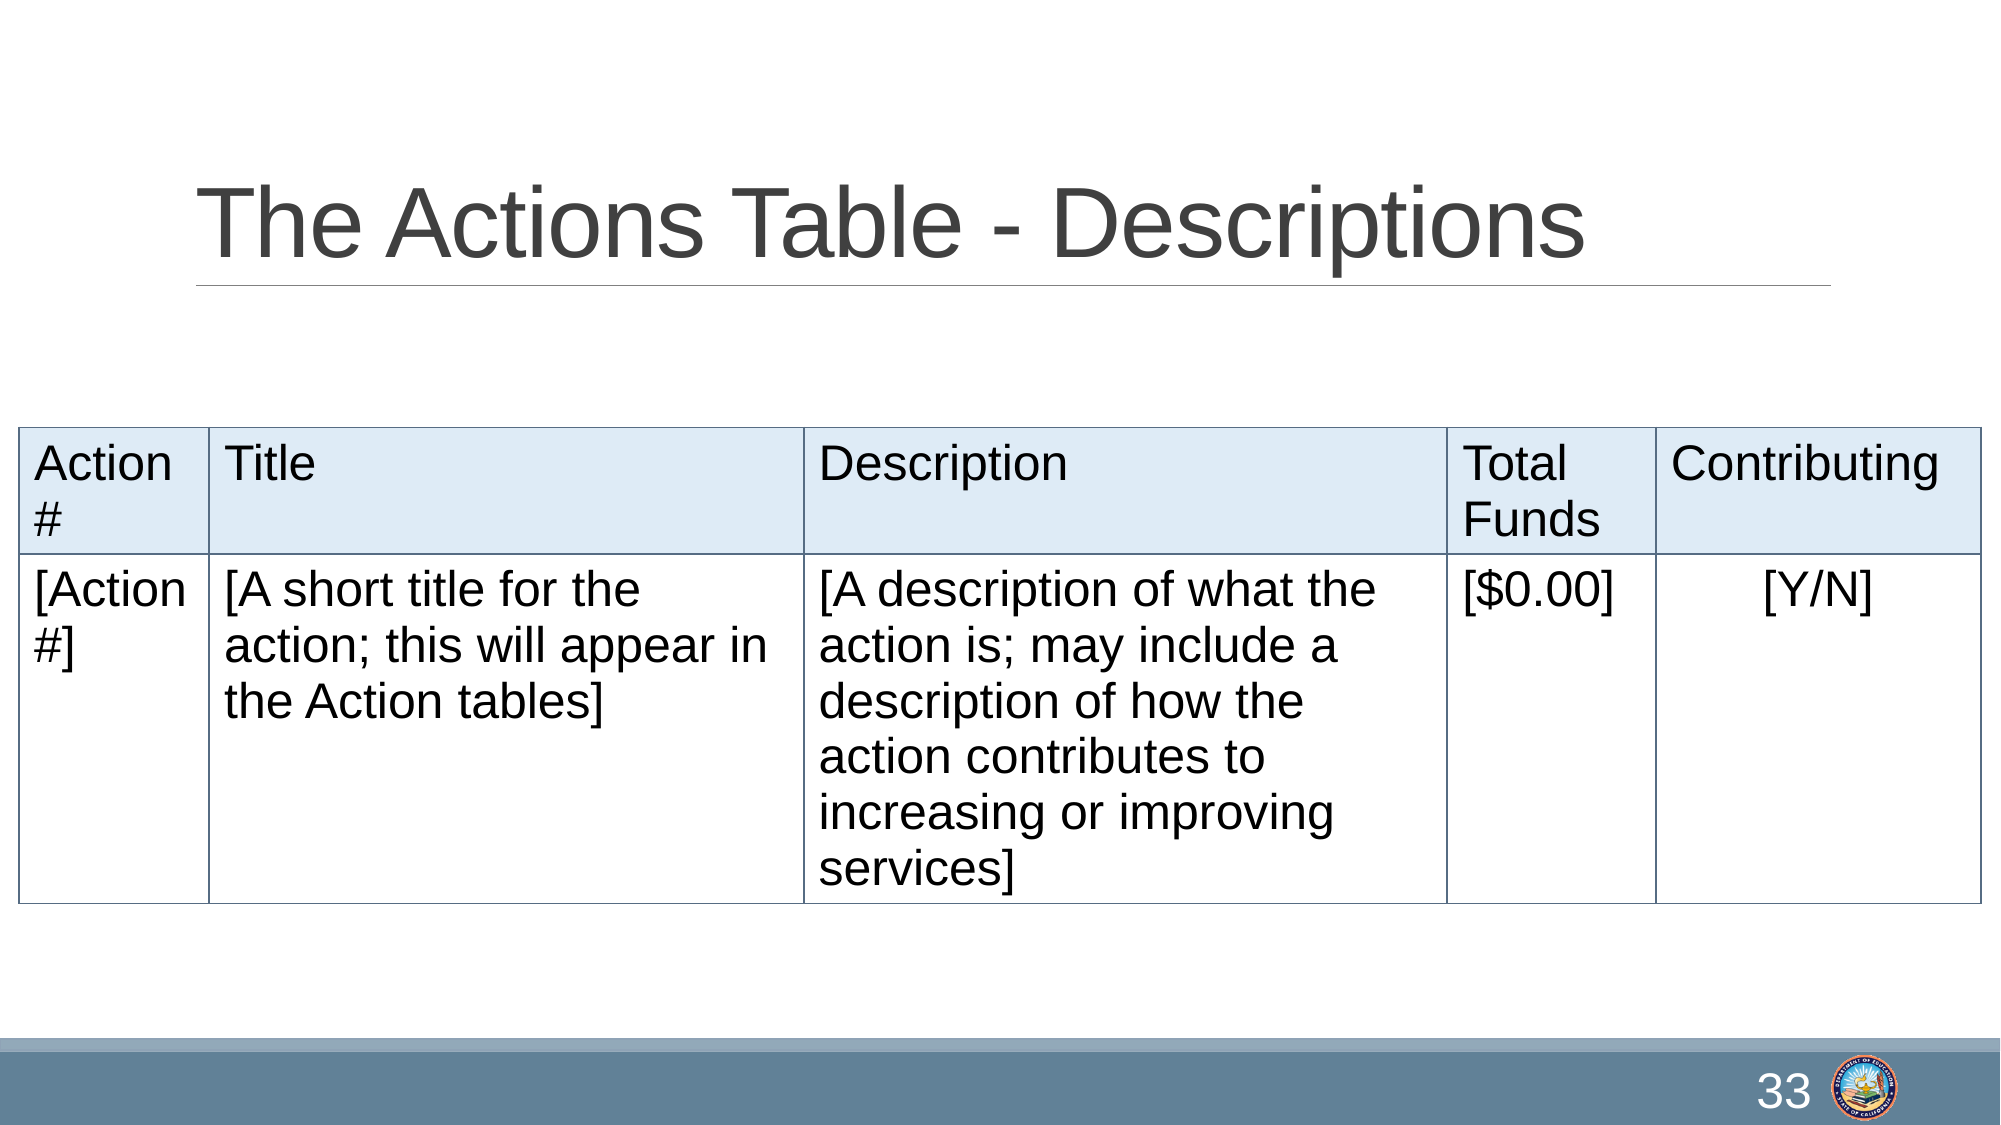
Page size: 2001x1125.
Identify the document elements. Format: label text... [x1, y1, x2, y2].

table_header Total Funds [1448, 428, 1655, 553]
table_cell [Y/N] [1657, 555, 1980, 903]
table_cell [Action #] [20, 555, 208, 903]
table_header Description [805, 428, 1446, 553]
table_cell [A short title for the action; this will appear in the Action tables] [210, 555, 803, 903]
table_cell [A description of what the action is; may include a description of how the action contributes to increasing or improving services] [805, 555, 1446, 903]
picture [1831, 1055, 1899, 1122]
table_header Action # [20, 428, 208, 553]
slide_number 33 [1611, 1059, 1827, 1119]
title The Actions Table - Descriptions [180, 47, 1830, 285]
table_cell [$0.00] [1448, 555, 1655, 903]
table_header Title [210, 428, 803, 553]
table_header Contributing [1657, 428, 1980, 553]
